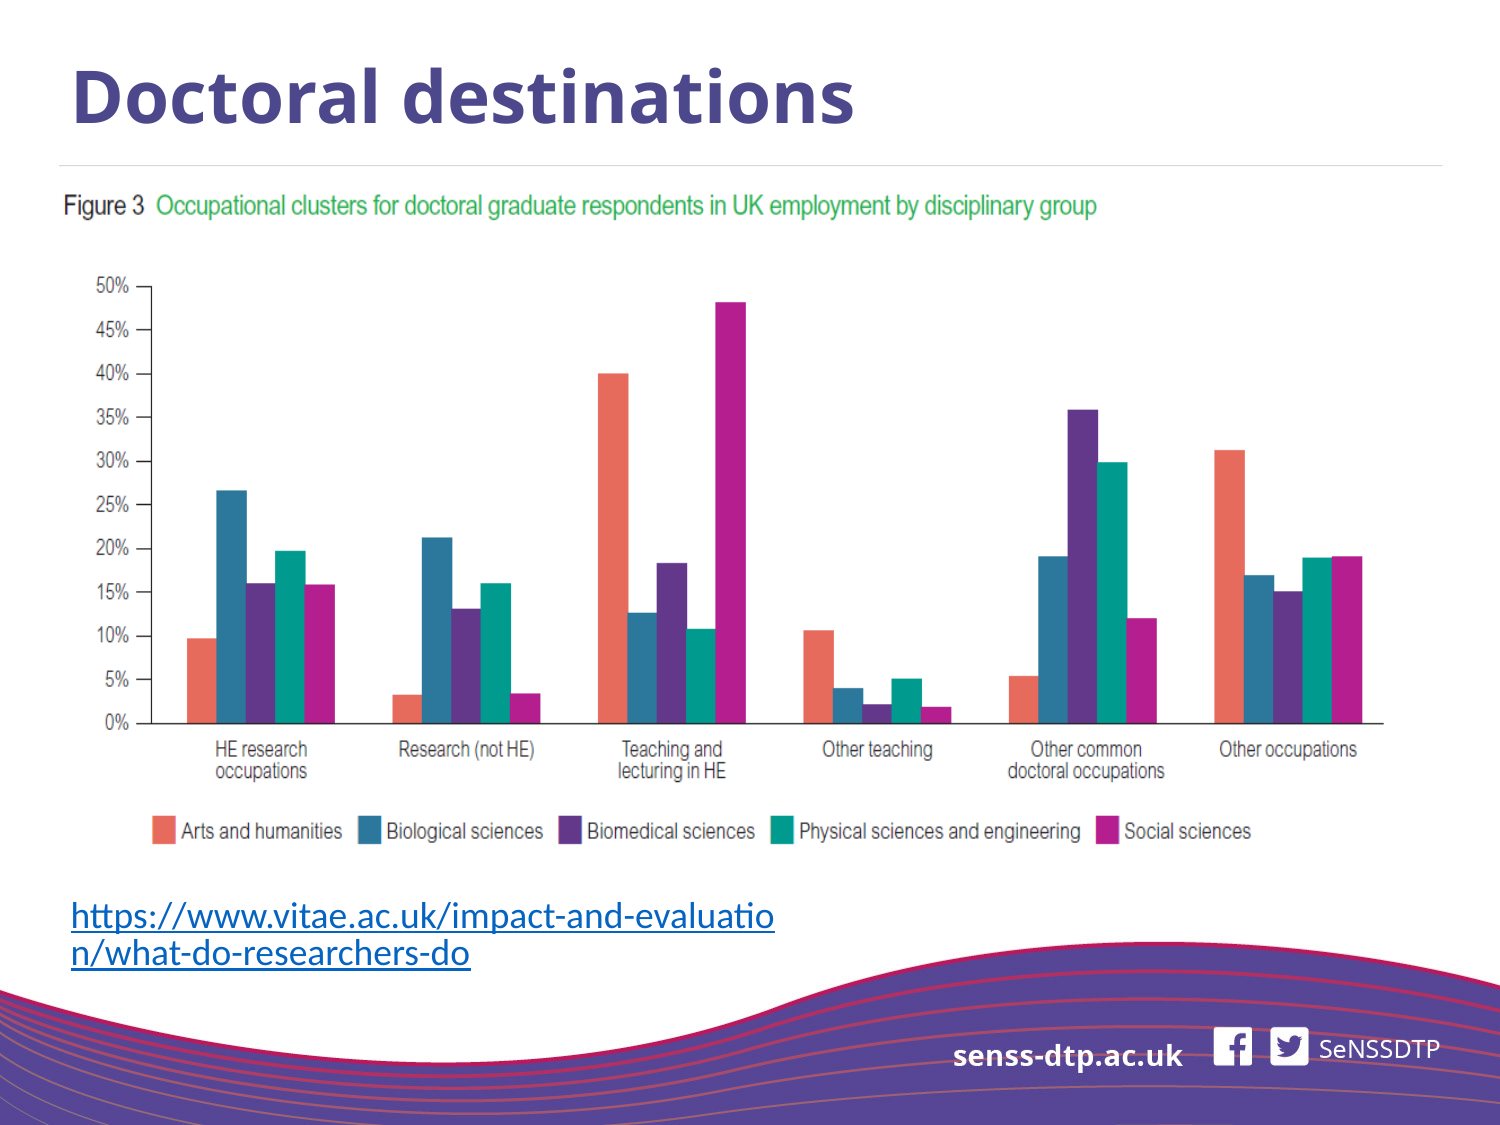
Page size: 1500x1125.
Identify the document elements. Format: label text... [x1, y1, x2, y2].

title Doctoral destinations [55, 25, 1350, 174]
picture [0, 0, 1500, 1125]
text_box https://www.vitae.ac.uk/impact-and-evaluation/what-do-researchers-do [55, 898, 806, 943]
